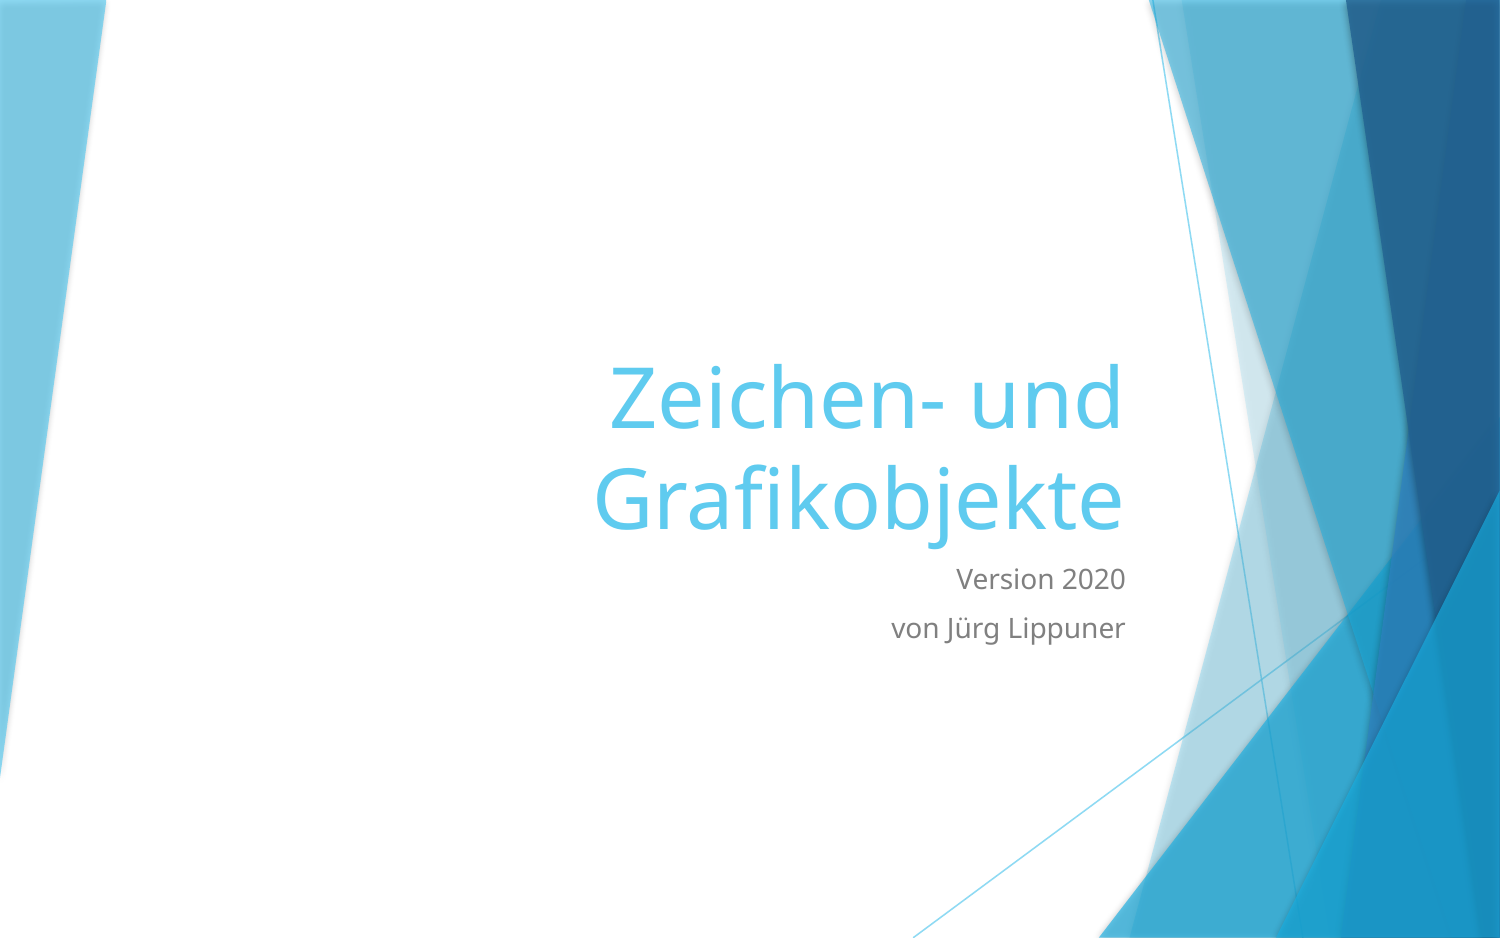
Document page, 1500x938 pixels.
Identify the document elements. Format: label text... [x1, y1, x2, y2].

subtitle Version 2020 von Jürg Lippuner [185, 553, 1141, 704]
title Zeichen- und Grafikobjekte [185, 328, 1141, 553]
